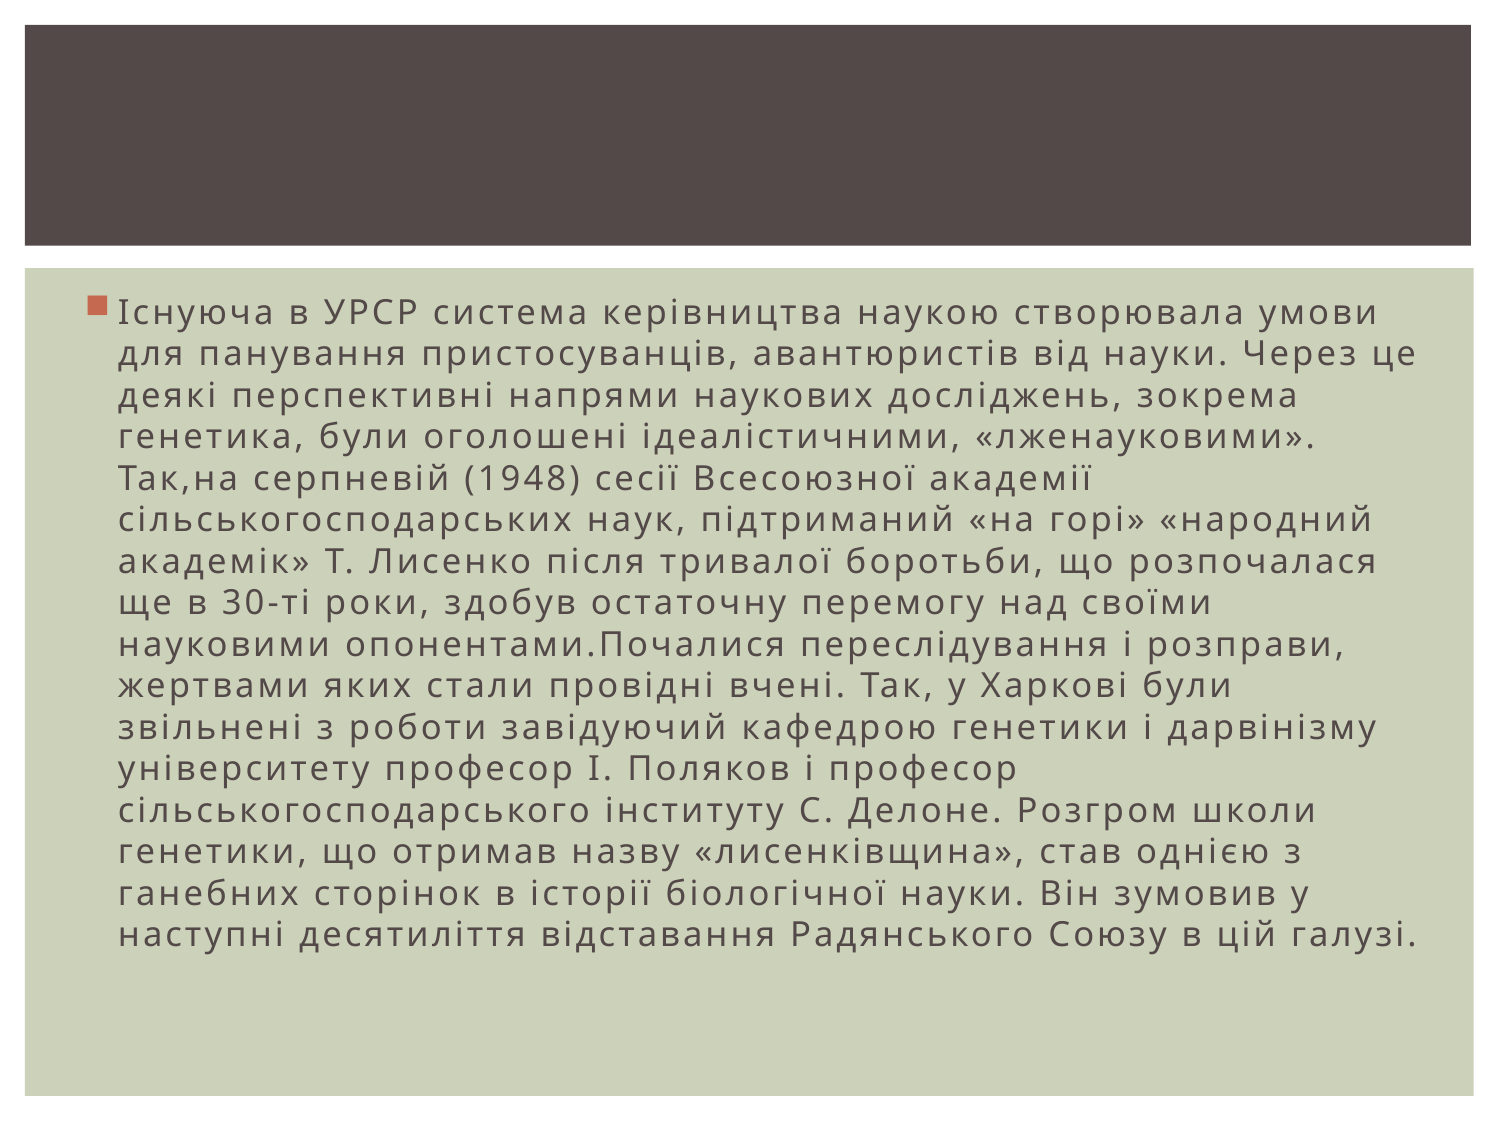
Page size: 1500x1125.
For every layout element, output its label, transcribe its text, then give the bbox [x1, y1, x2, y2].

list Існуюча в УРСР система керівництва наукою створювала умови для панування пристосуванців, авантюристів від науки. Через це деякі перспективні напрями наукових досліджень, зокрема генетика, були оголошені ідеалістичними, «лженауковими». Так,на серпневій (1948) сесії Всесоюзної академії сільськогосподарських наук, підтриманий «на горі» «народний академік» Т. Лисенко після тривалої боротьби, що розпочалася ще в 30-ті роки, здобув остаточну перемогу над своїми науковими опонентами.Почалися переслідування і розправи, жертвами яких стали провідні вчені. Так, у Харкові були звільнені з роботи завідуючий кафедрою генетики і дарвінізму університету професор І. Поляков і професор сільськогосподарського інституту С. Делоне. Розгром школи генетики, що отримав назву «лисенківщина», став однією з ганебних сторінок в історії біологічної науки. Він зумовив у наступні десятиліття відставання Радянського Союзу в цій галузі. [62, 281, 1442, 1005]
